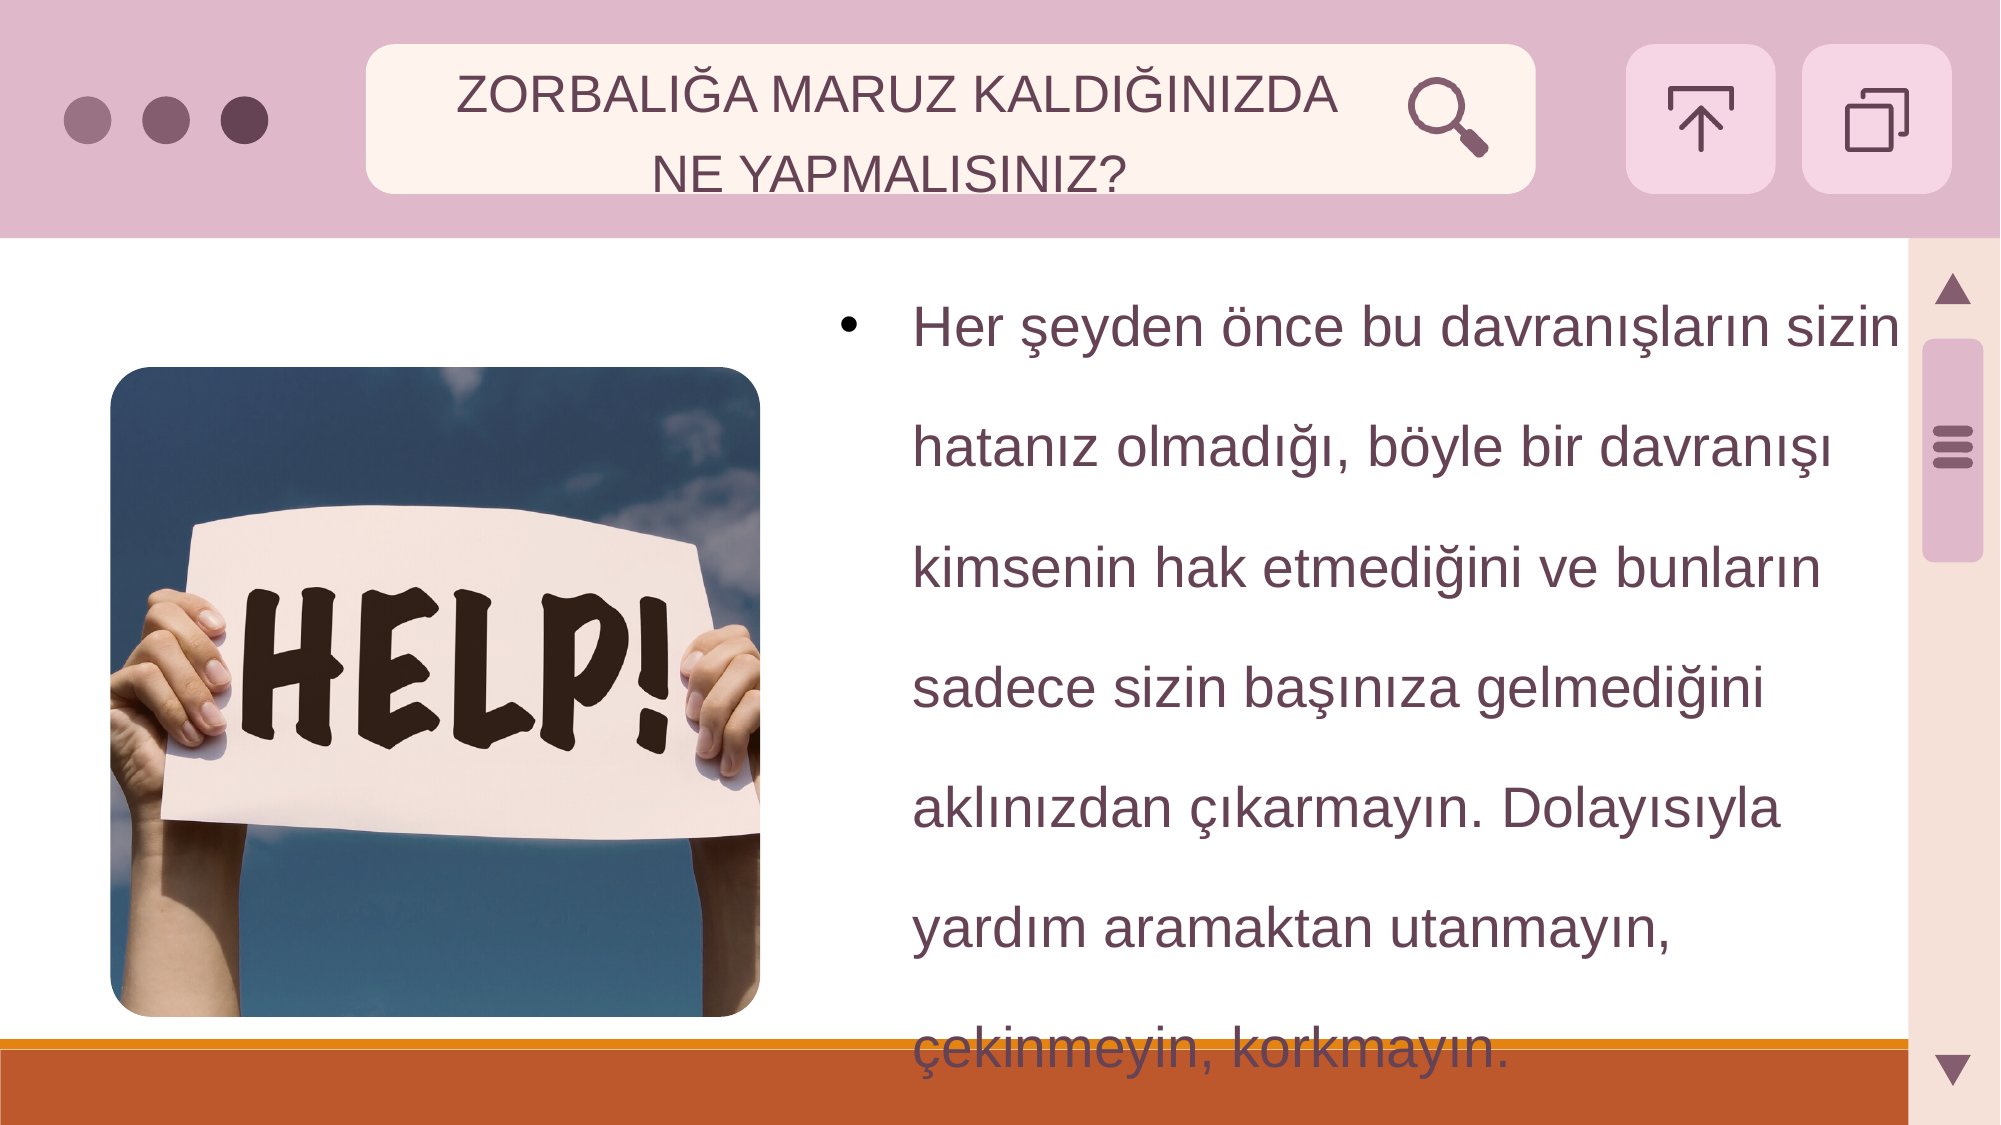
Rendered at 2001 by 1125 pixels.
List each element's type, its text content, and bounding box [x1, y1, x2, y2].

text_box [1916, 239, 2000, 1125]
text_box Her şeyden önce bu davranışların sizin hatanız olmadığı, böyle bir davranışı kimsenin hak etmediğini ve bunların sadece sizin başınıza gelmediğini aklınızdan çıkarmayın. Dolayısıyla yardım aramaktan utanmayın, çekinmeyin, korkmayın. [767, 238, 1916, 1125]
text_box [220, 96, 269, 145]
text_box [1801, 43, 1953, 195]
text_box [1625, 43, 1776, 195]
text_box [1934, 272, 1972, 305]
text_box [1934, 1054, 1972, 1087]
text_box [1922, 338, 1984, 563]
picture [1845, 88, 1909, 152]
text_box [110, 366, 761, 1017]
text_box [63, 96, 112, 145]
picture [1408, 76, 1490, 158]
picture [1668, 86, 1734, 152]
text_box [0, 0, 2000, 239]
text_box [141, 96, 191, 145]
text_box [365, 43, 1536, 195]
